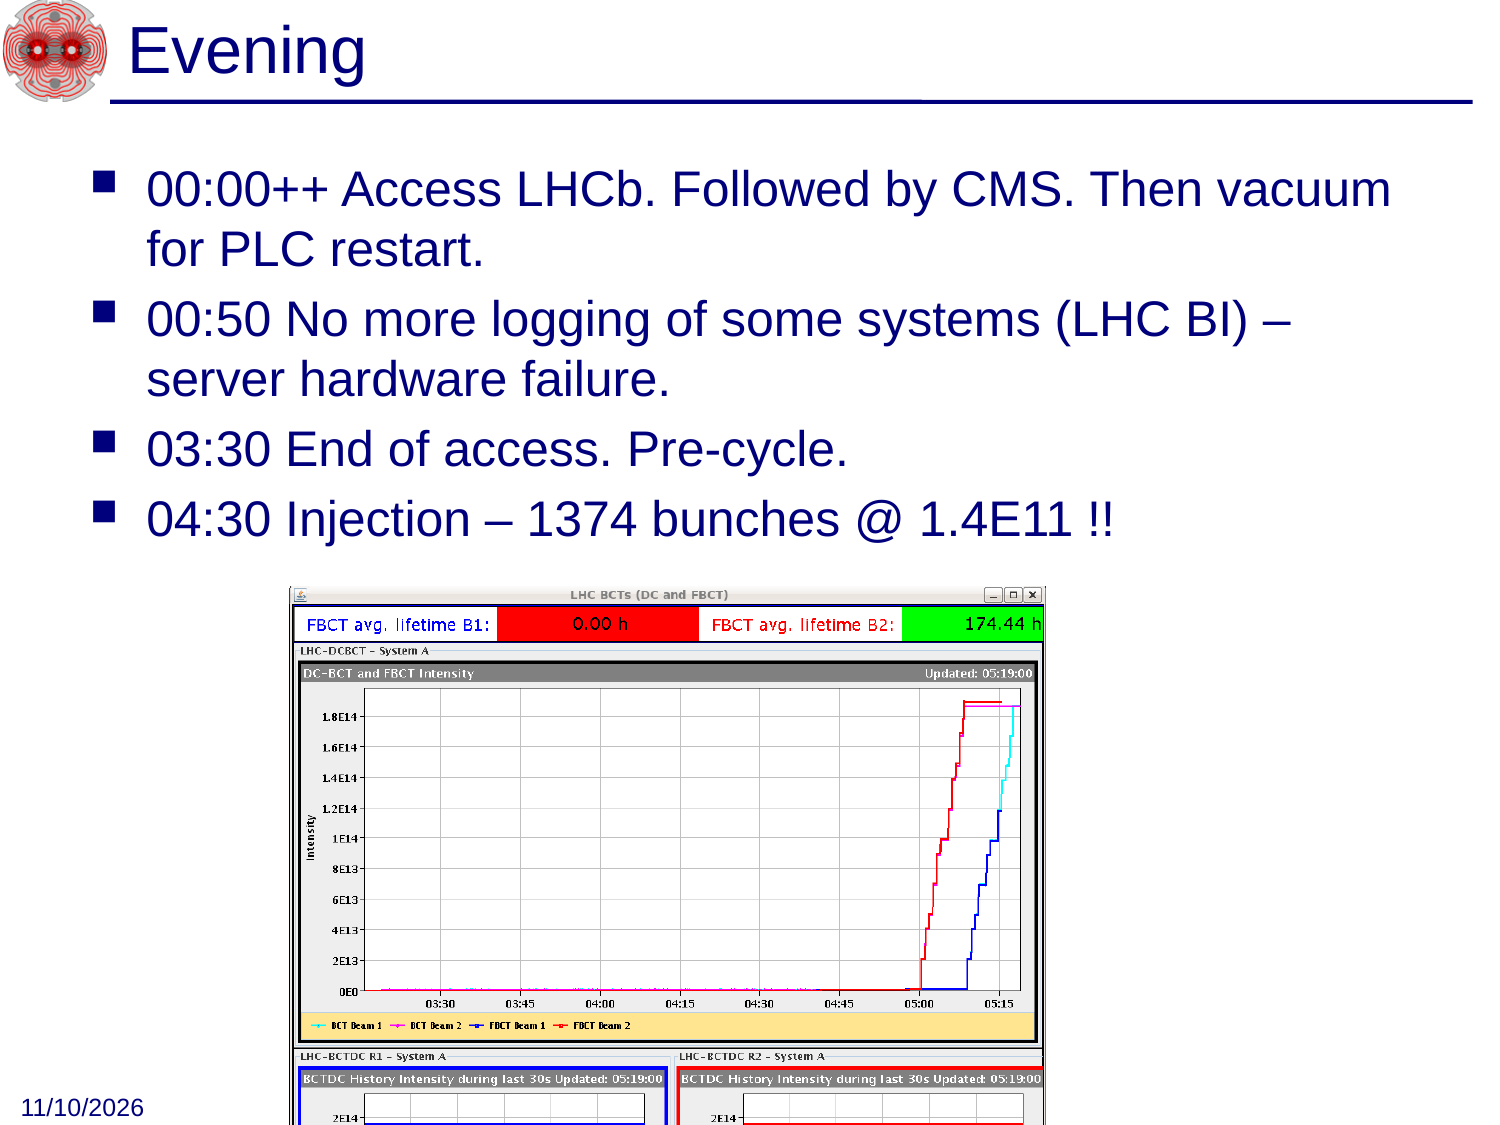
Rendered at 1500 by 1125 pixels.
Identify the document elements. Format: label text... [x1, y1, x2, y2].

title Evening [111, 3, 1463, 91]
picture [288, 585, 1046, 1125]
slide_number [5, 1085, 283, 1125]
list 00:00++ Access LHCb. Followed by CMS. Then vacuum for PLC restart. 00:50 No more logging of some systems (LHC BI) – server hardware failure. 03:30 End of access. Pre-cycle. 04:30 Injection – 1374 bunches @ 1.4E11 !! [74, 148, 1448, 492]
picture [0, 0, 108, 103]
